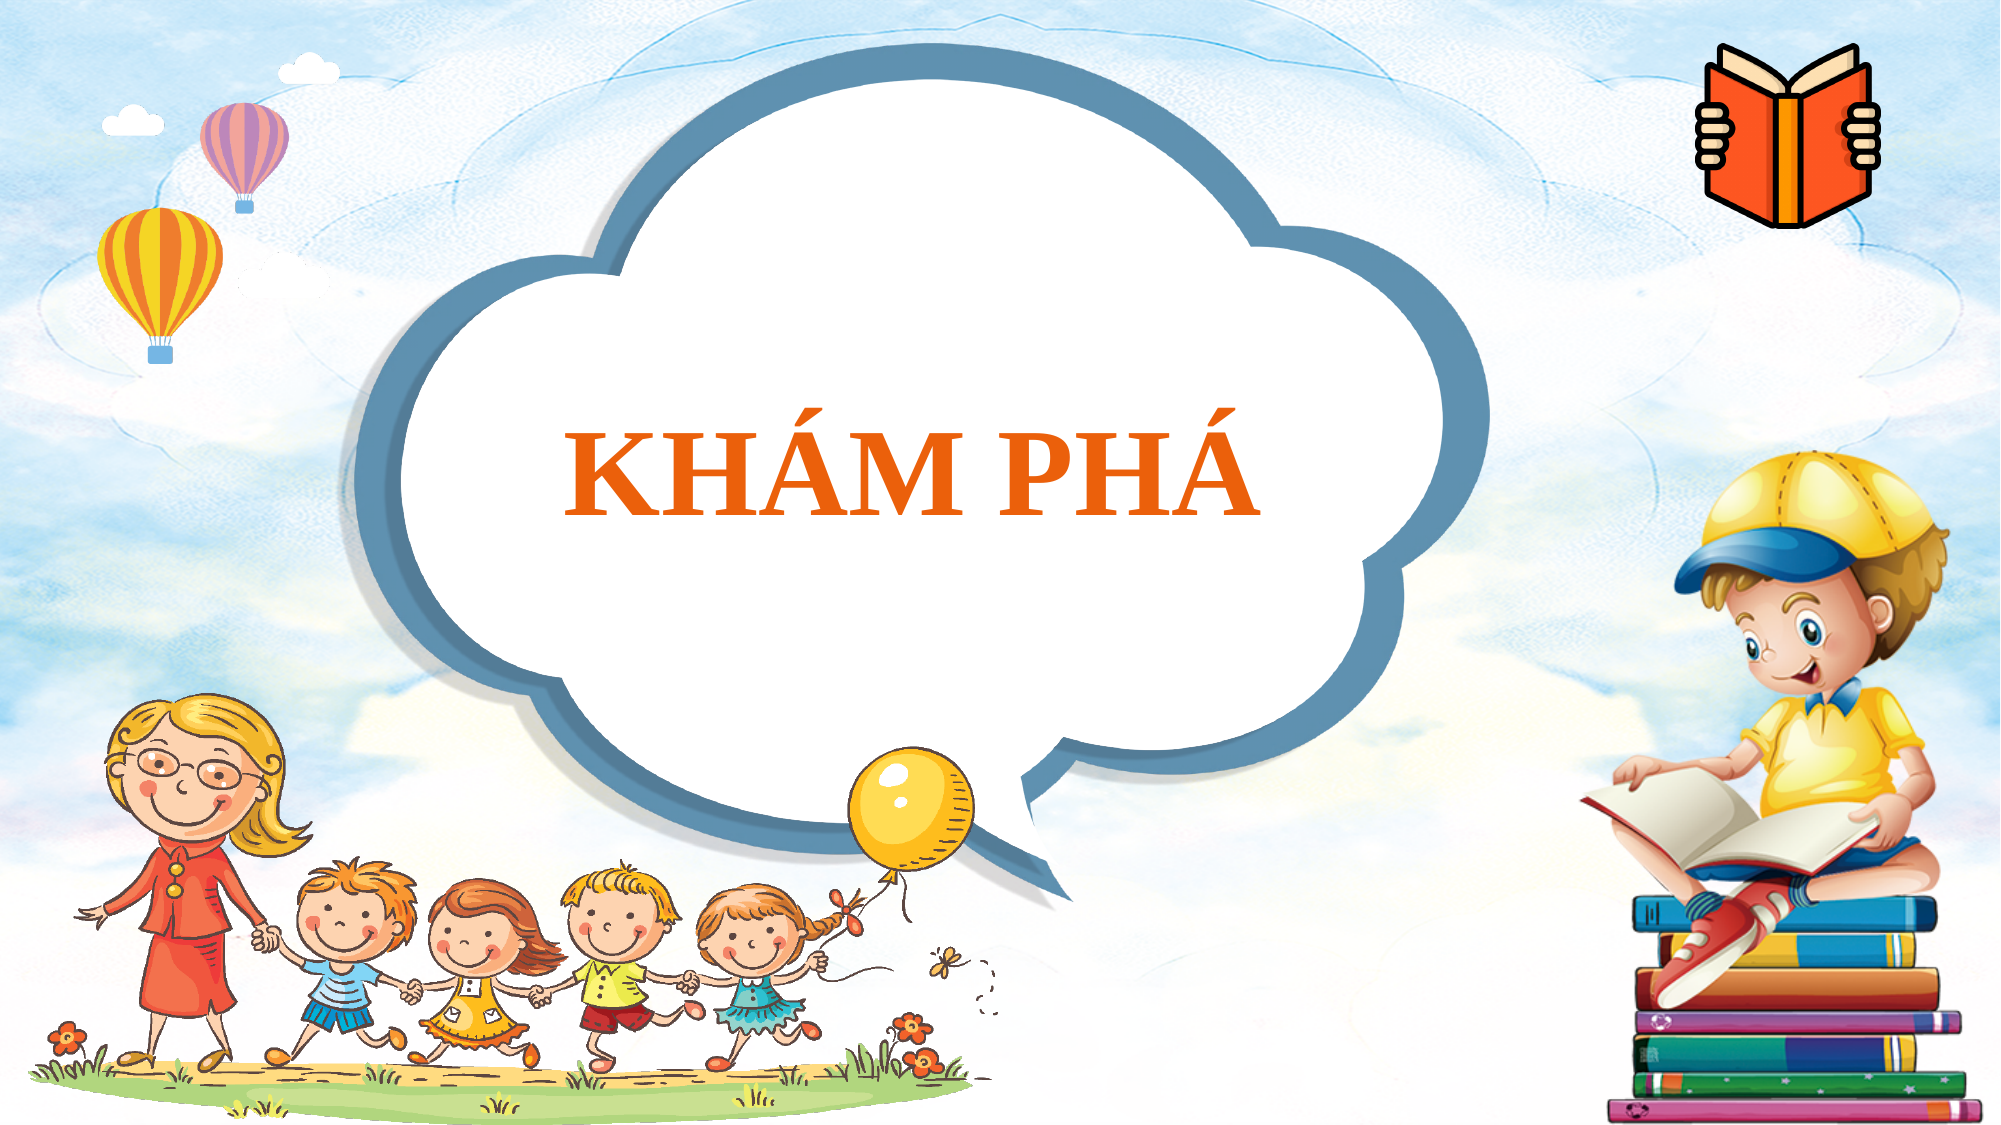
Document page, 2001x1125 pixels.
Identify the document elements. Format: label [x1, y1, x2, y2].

picture [0, 0, 2001, 1125]
text_box [335, 43, 1490, 913]
